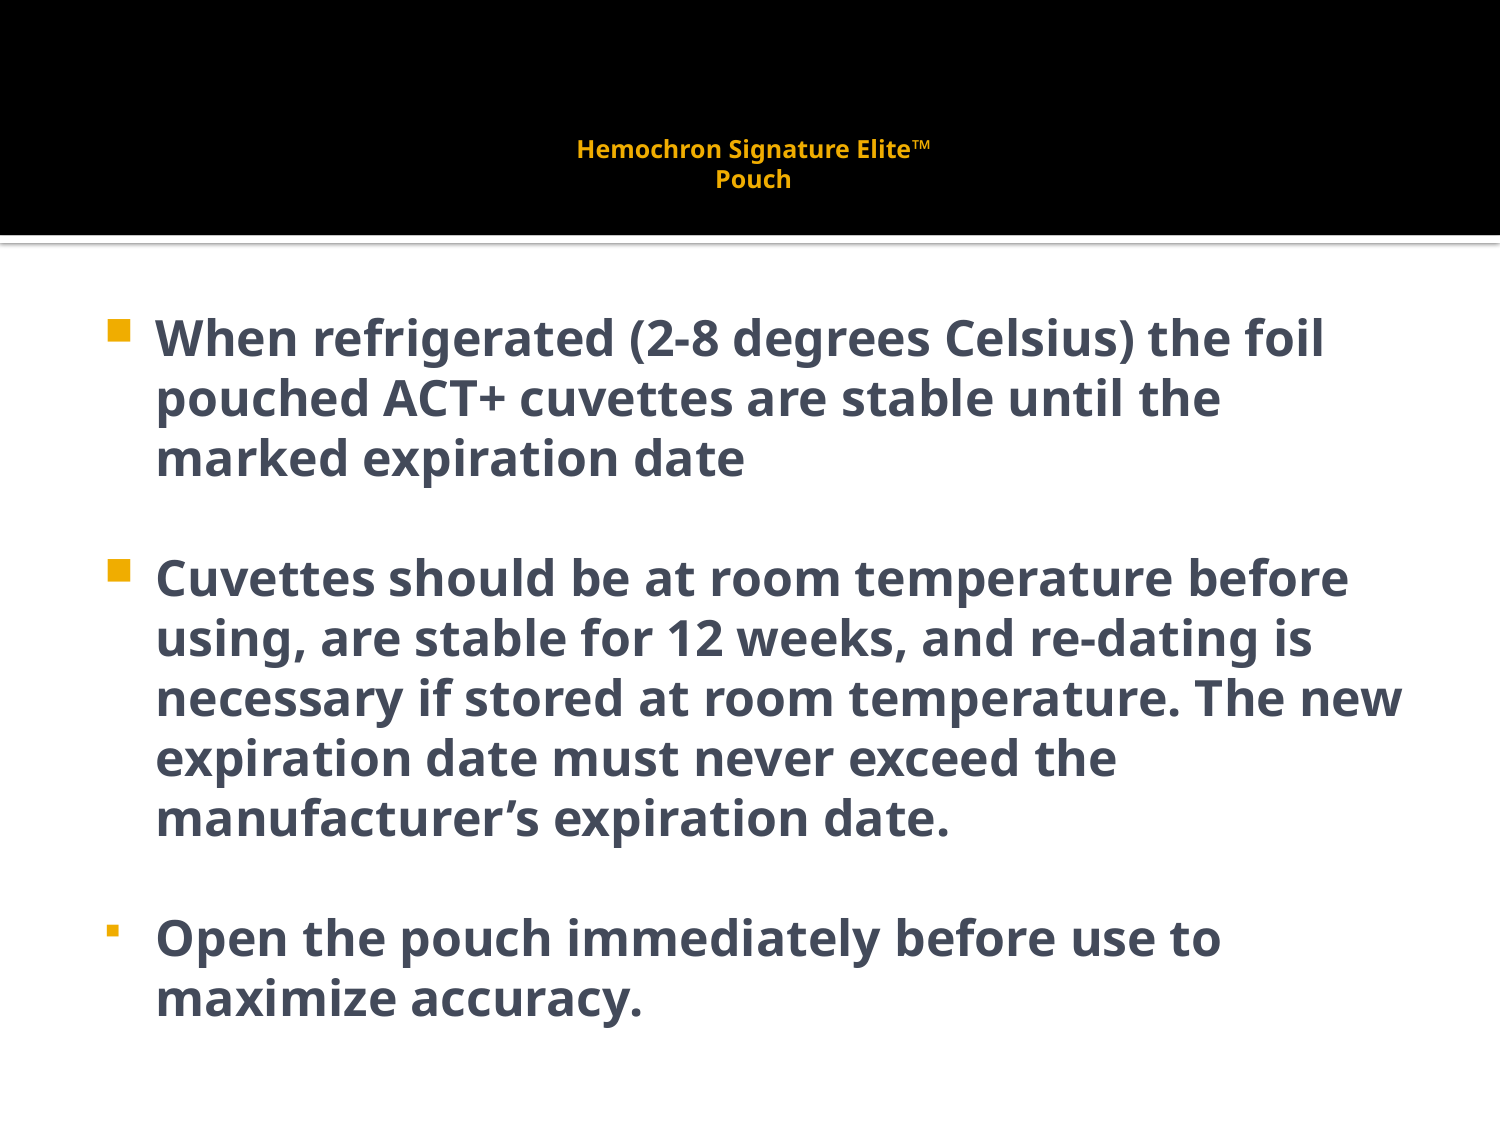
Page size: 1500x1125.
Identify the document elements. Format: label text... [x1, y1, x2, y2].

title Hemochron Signature Elite™ Pouch [75, 125, 1425, 231]
list When refrigerated (2-8 degrees Celsius) the foil pouched ACT+ cuvettes are stable until the marked expiration date Cuvettes should be at room temperature before using, are stable for 12 weeks, and re-dating is necessary if stored at room temperature. The new expiration date must never exceed the manufacturer’s expiration date. Open the pouch immediately before use to maximize accuracy. [75, 291, 1425, 1050]
